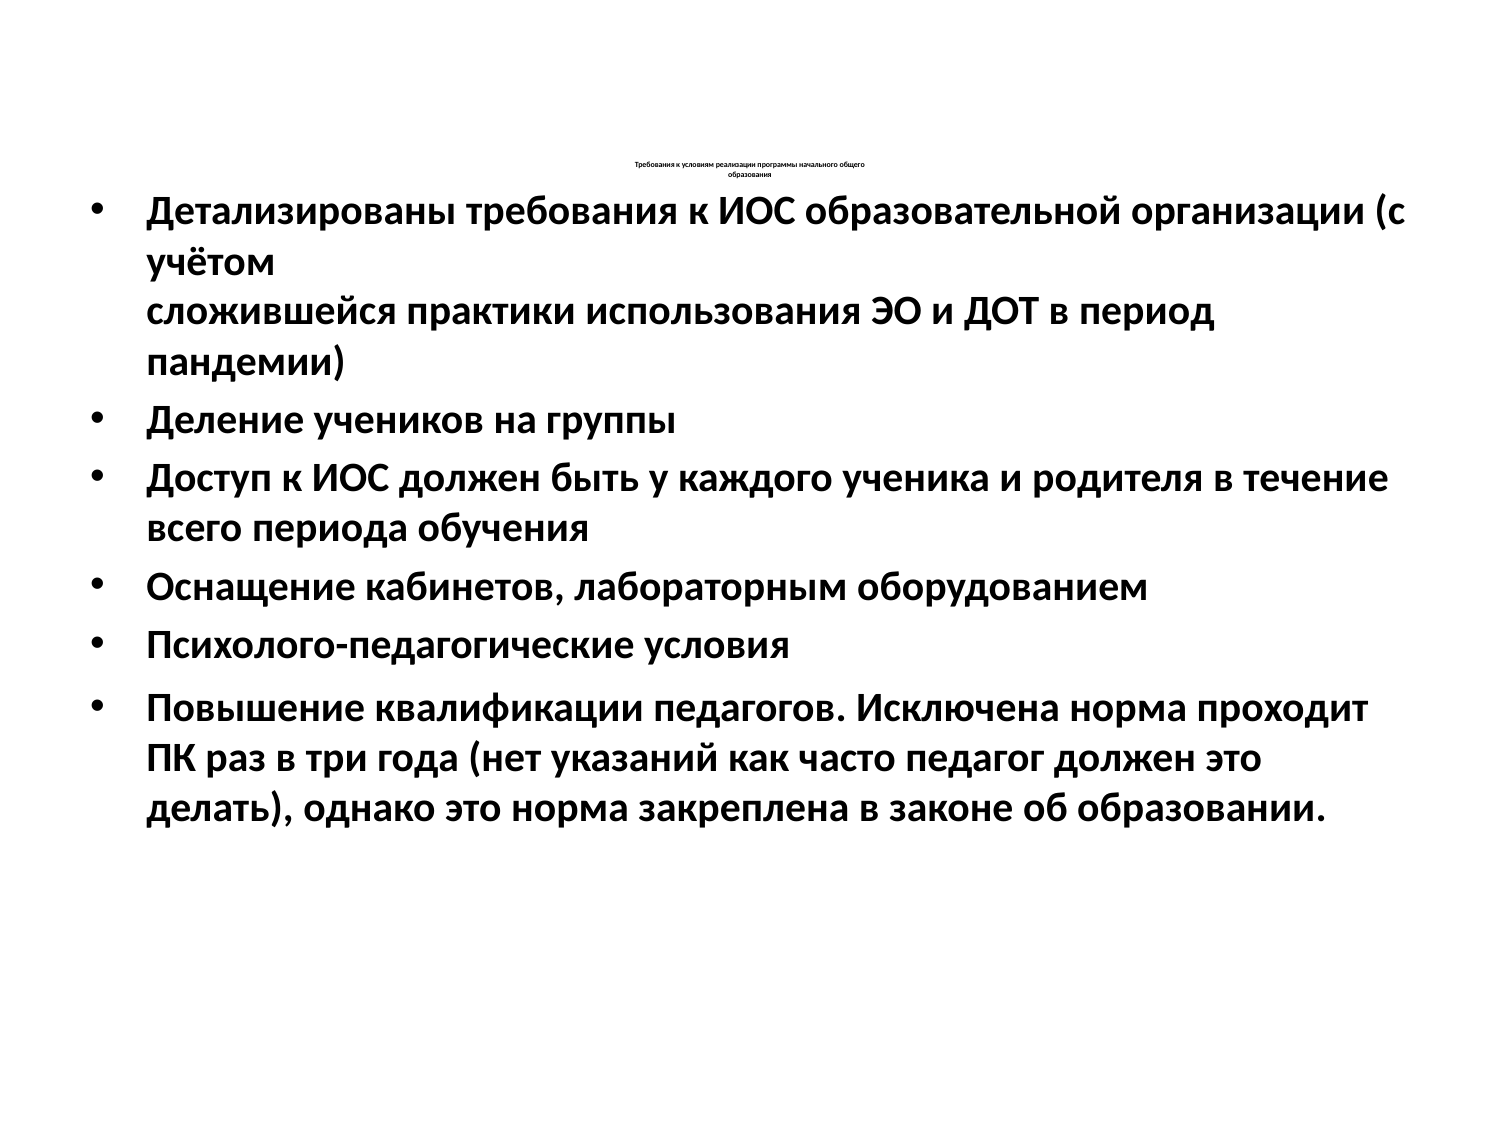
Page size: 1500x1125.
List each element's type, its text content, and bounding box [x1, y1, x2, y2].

title Требования к условиям реализации программы начального общего образования [75, 152, 1425, 175]
list Детализированы требования к ИОС образовательной организации (с учётом сложившейся практики использования ЭО и ДОТ в период пандемии) Деление учеников на группы Доступ к ИОС должен быть у каждого ученика и родителя в течение всего периода обучения Оснащение кабинетов, лабораторным оборудованием Психолого-педагогические условия Повышение квалификации педагогов. Исключена норма проходит ПК раз в три года (нет указаний как часто педагог должен это делать), однако это норма закреплена в законе об образовании. [75, 175, 1425, 1005]
